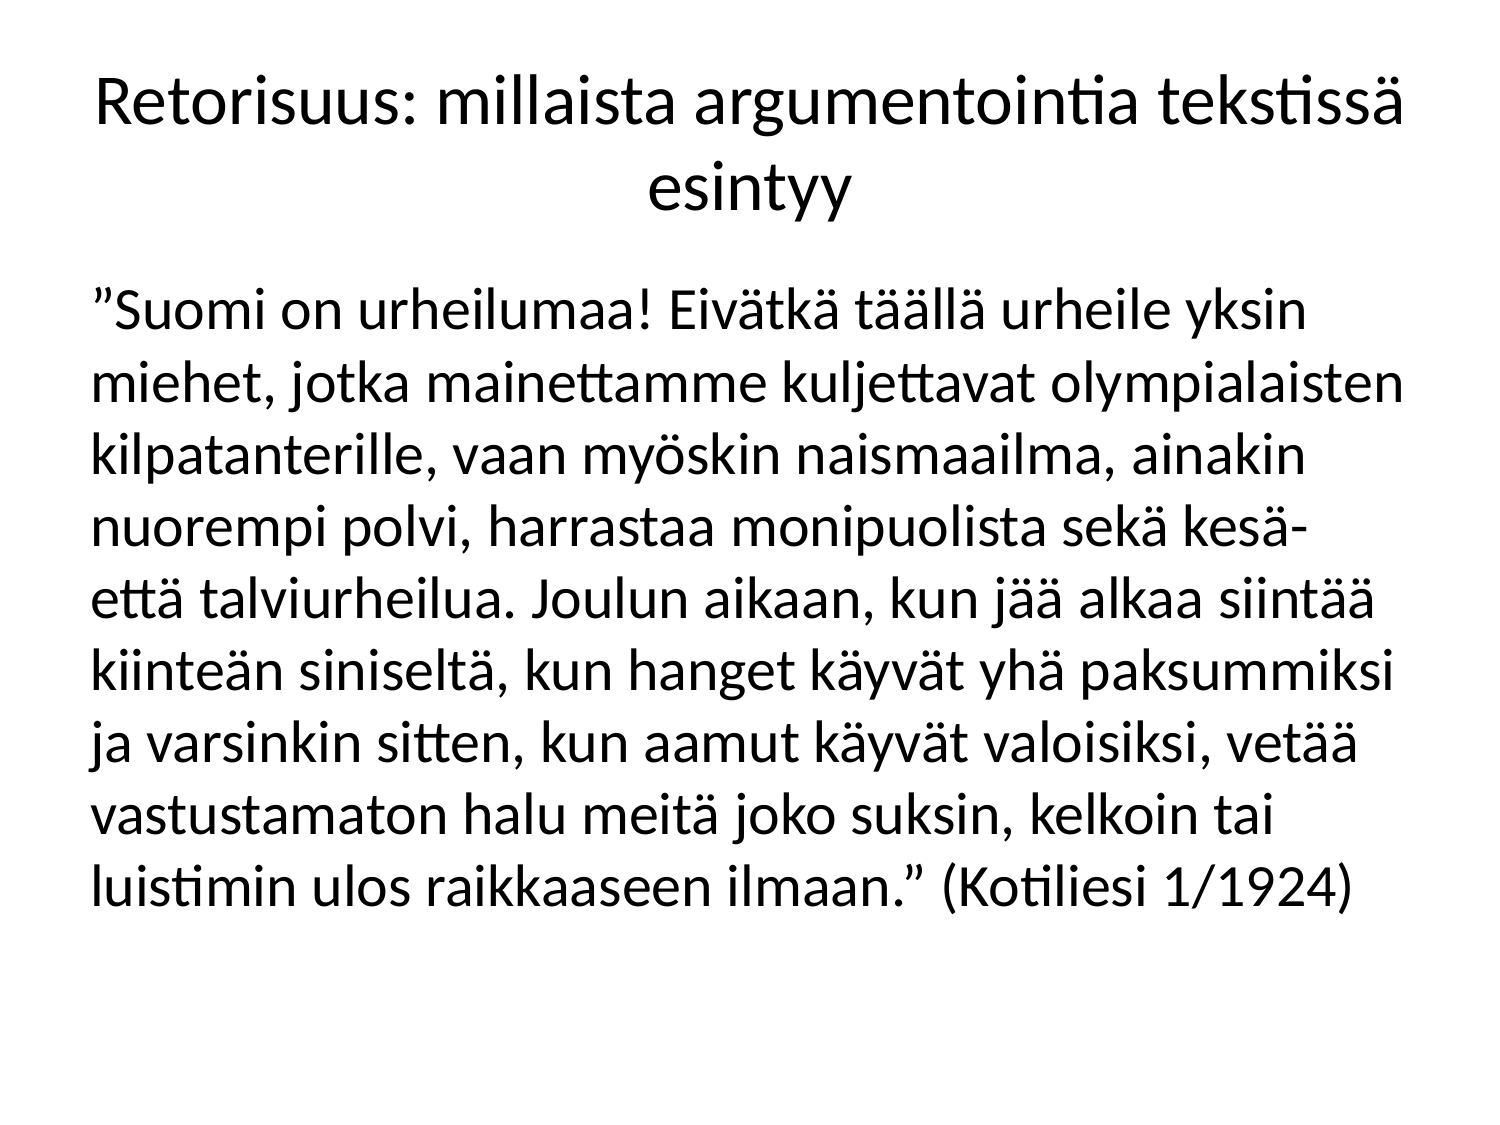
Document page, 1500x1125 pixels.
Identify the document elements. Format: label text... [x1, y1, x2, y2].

list ”Suomi on urheilumaa! Eivätkä täällä urheile yksin miehet, jotka mainettamme kuljettavat olympialaisten kilpatanterille, vaan myöskin naismaailma, ainakin nuorempi polvi, harrastaa monipuolista sekä kesä- että talviurheilua. Joulun aikaan, kun jää alkaa siintää kiinteän siniseltä, kun hanget käyvät yhä paksummiksi ja varsinkin sitten, kun aamut käyvät valoisiksi, vetää vastustamaton halu meitä joko suksin, kelkoin tai luistimin ulos raikkaaseen ilmaan.” (Kotiliesi 1/1924) [75, 262, 1425, 1005]
title Retorisuus: millaista argumentointia tekstissä esintyy [75, 45, 1425, 233]
